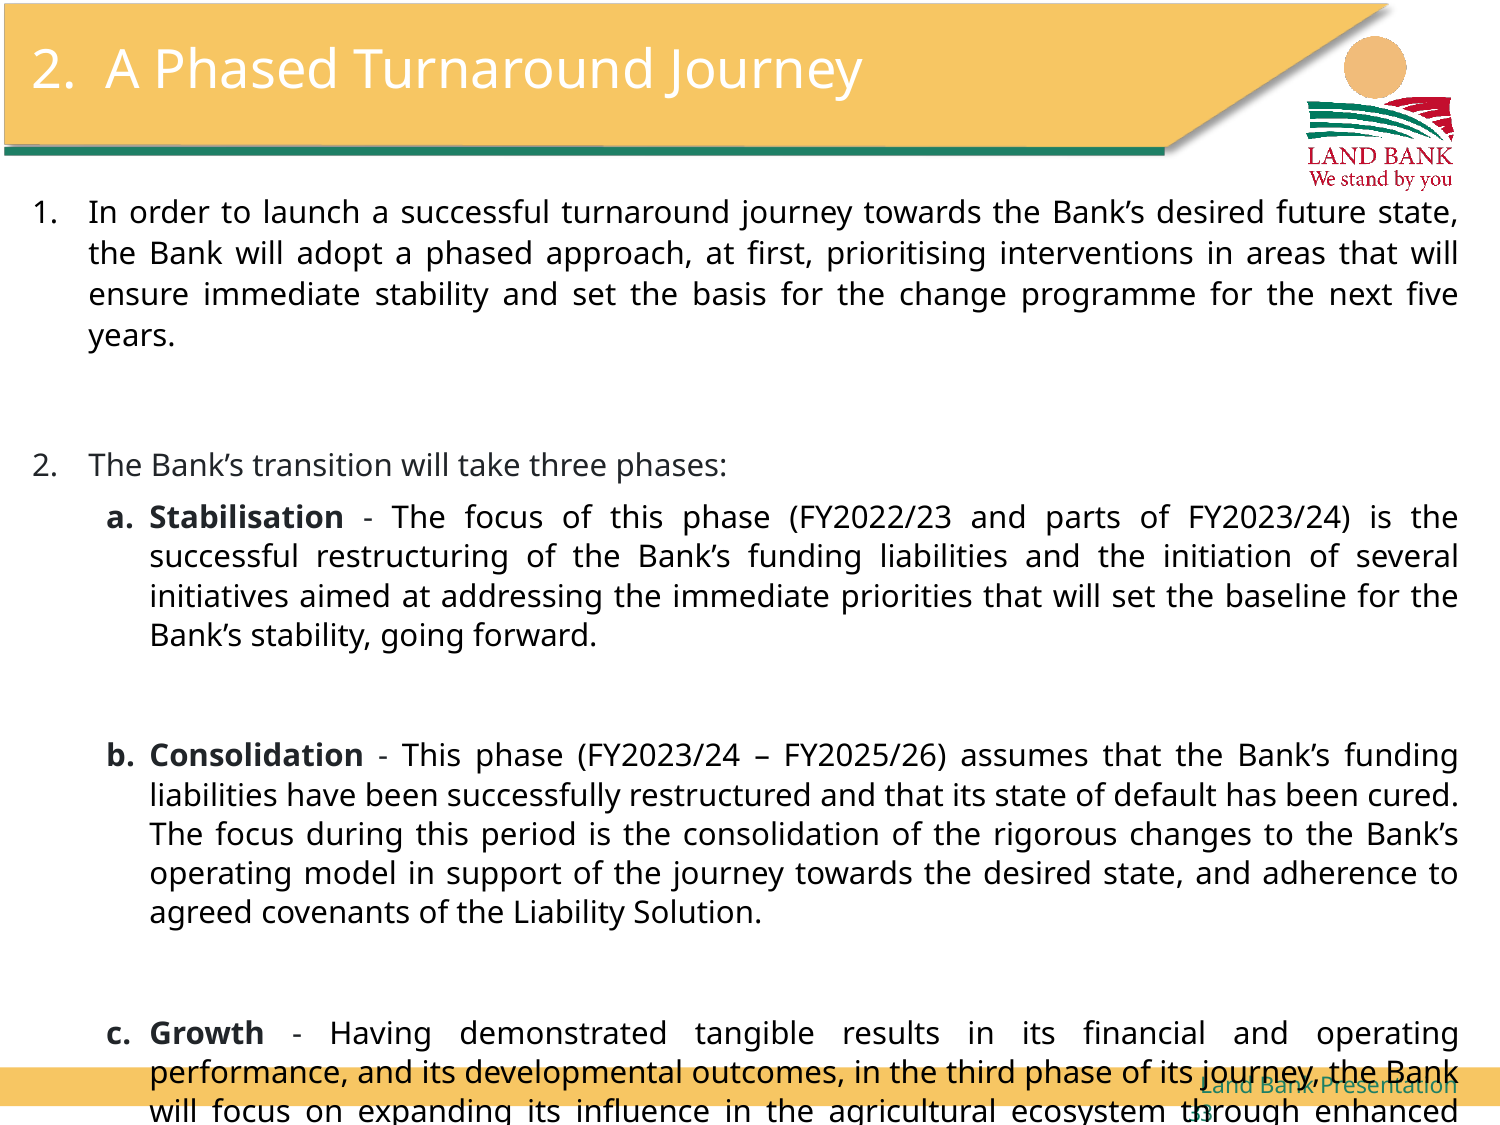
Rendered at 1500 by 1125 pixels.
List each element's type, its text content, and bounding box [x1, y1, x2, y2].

list In order to launch a successful turnaround journey towards the Bank’s desired future state, the Bank will adopt a phased approach, at first, prioritising interventions in areas that will ensure immediate stability and set the basis for the change programme for the next five years. The Bank’s transition will take three phases: Stabilisation - The focus of this phase (FY2022/23 and parts of FY2023/24) is the successful restructuring of the Bank’s funding liabilities and the initiation of several initiatives aimed at addressing the immediate priorities that will set the baseline for the Bank’s stability, going forward. Consolidation - This phase (FY2023/24 – FY2025/26) assumes that the Bank’s funding liabilities have been successfully restructured and that its state of default has been cured. The focus during this period is the consolidation of the rigorous changes to the Bank’s operating model in support of the journey towards the desired state, and adherence to agreed covenants of the Liability Solution. Growth - Having demonstrated tangible results in its financial and operating performance, and its developmental outcomes, in the third phase of its journey, the Bank will focus on expanding its influence in the agricultural ecosystem through enhanced partnerships, and a diverse funding mix. [17, 180, 1477, 1063]
text_box 2. A Phased Turnaround Journey [17, 33, 1207, 129]
picture [0, 0, 1454, 180]
